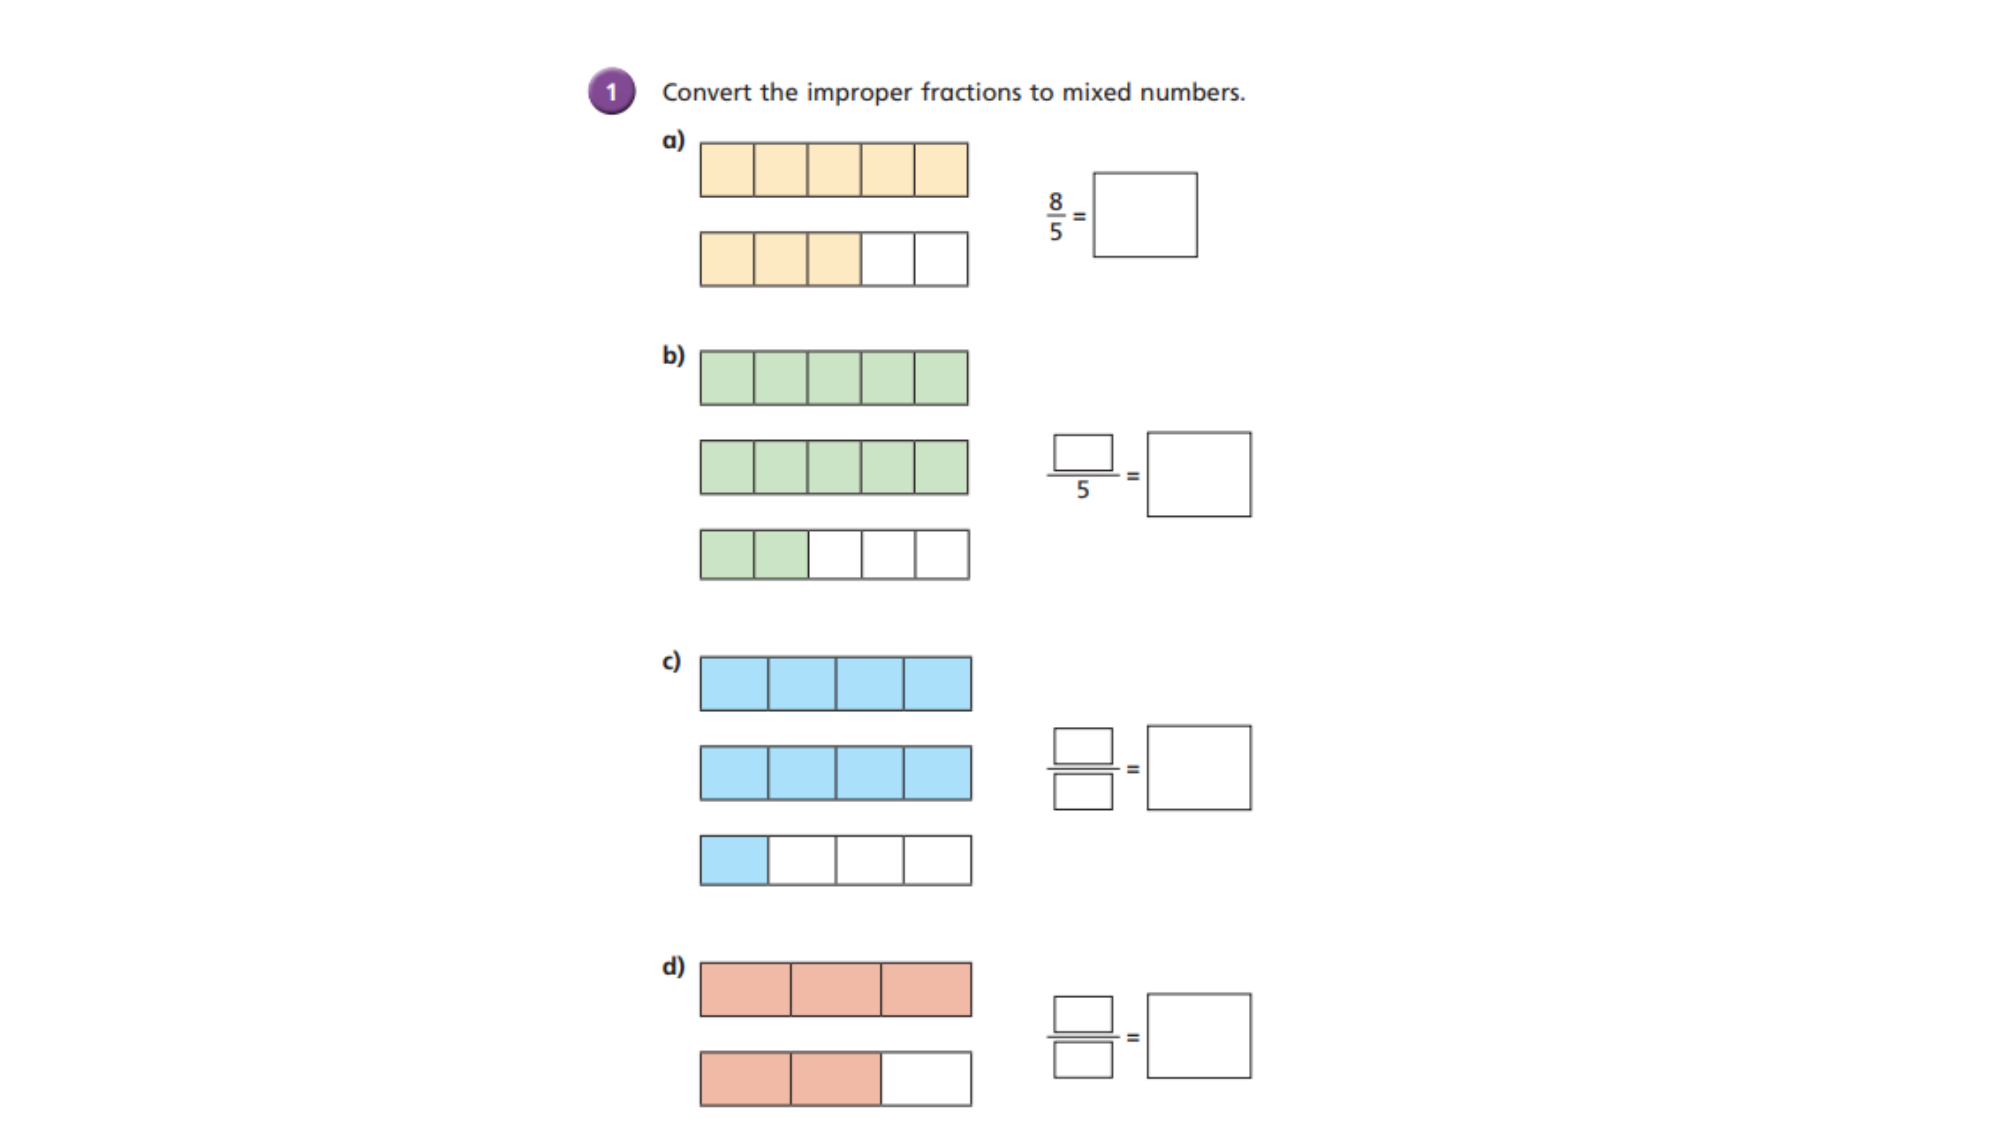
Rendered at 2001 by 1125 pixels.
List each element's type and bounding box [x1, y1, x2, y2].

picture [559, 55, 1407, 1111]
